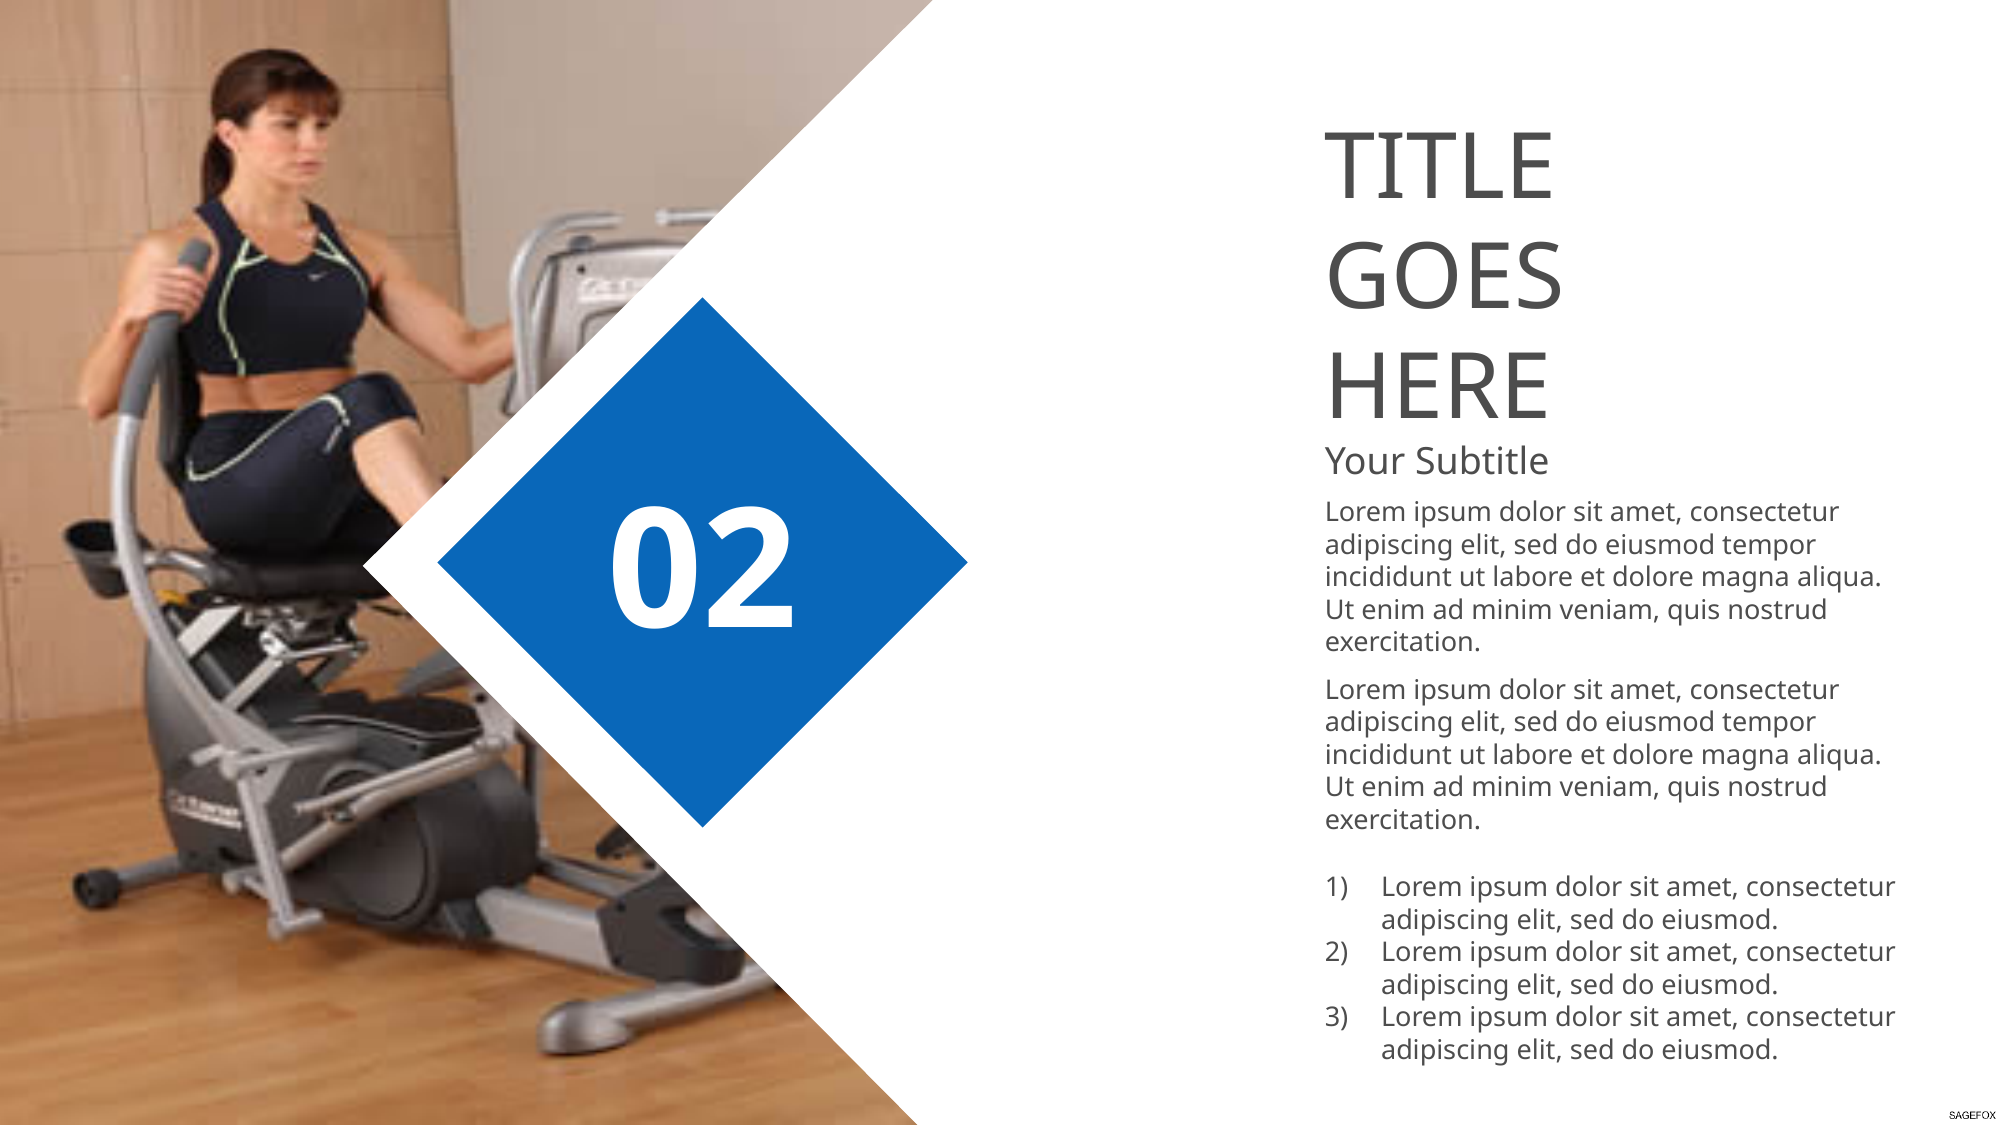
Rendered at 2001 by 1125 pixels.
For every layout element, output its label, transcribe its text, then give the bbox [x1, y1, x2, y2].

text_box Lorem ipsum dolor sit amet, consectetur adipiscing elit, sed do eiusmod tempor incididunt ut labore et dolore magna aliqua. Ut enim ad minim veniam, quis nostrud exercitation. Lorem ipsum dolor sit amet, consectetur adipiscing elit, sed do eiusmod tempor incididunt ut labore et dolore magna aliqua. Ut enim ad minim veniam, quis nostrud exercitation. Lorem ipsum dolor sit amet, consectetur adipiscing elit, sed do eiusmod. Lorem ipsum dolor sit amet, consectetur adipiscing elit, sed do eiusmod. Lorem ipsum dolor sit amet, consectetur adipiscing elit, sed do eiusmod. [1309, 487, 1925, 1072]
picture [1924, 1102, 2000, 1123]
text_box TITLE GOES HERE Your Subtitle [1309, 99, 1825, 487]
text_box [0, 0, 935, 1125]
text_box 02 [553, 453, 852, 669]
text_box [435, 295, 970, 830]
